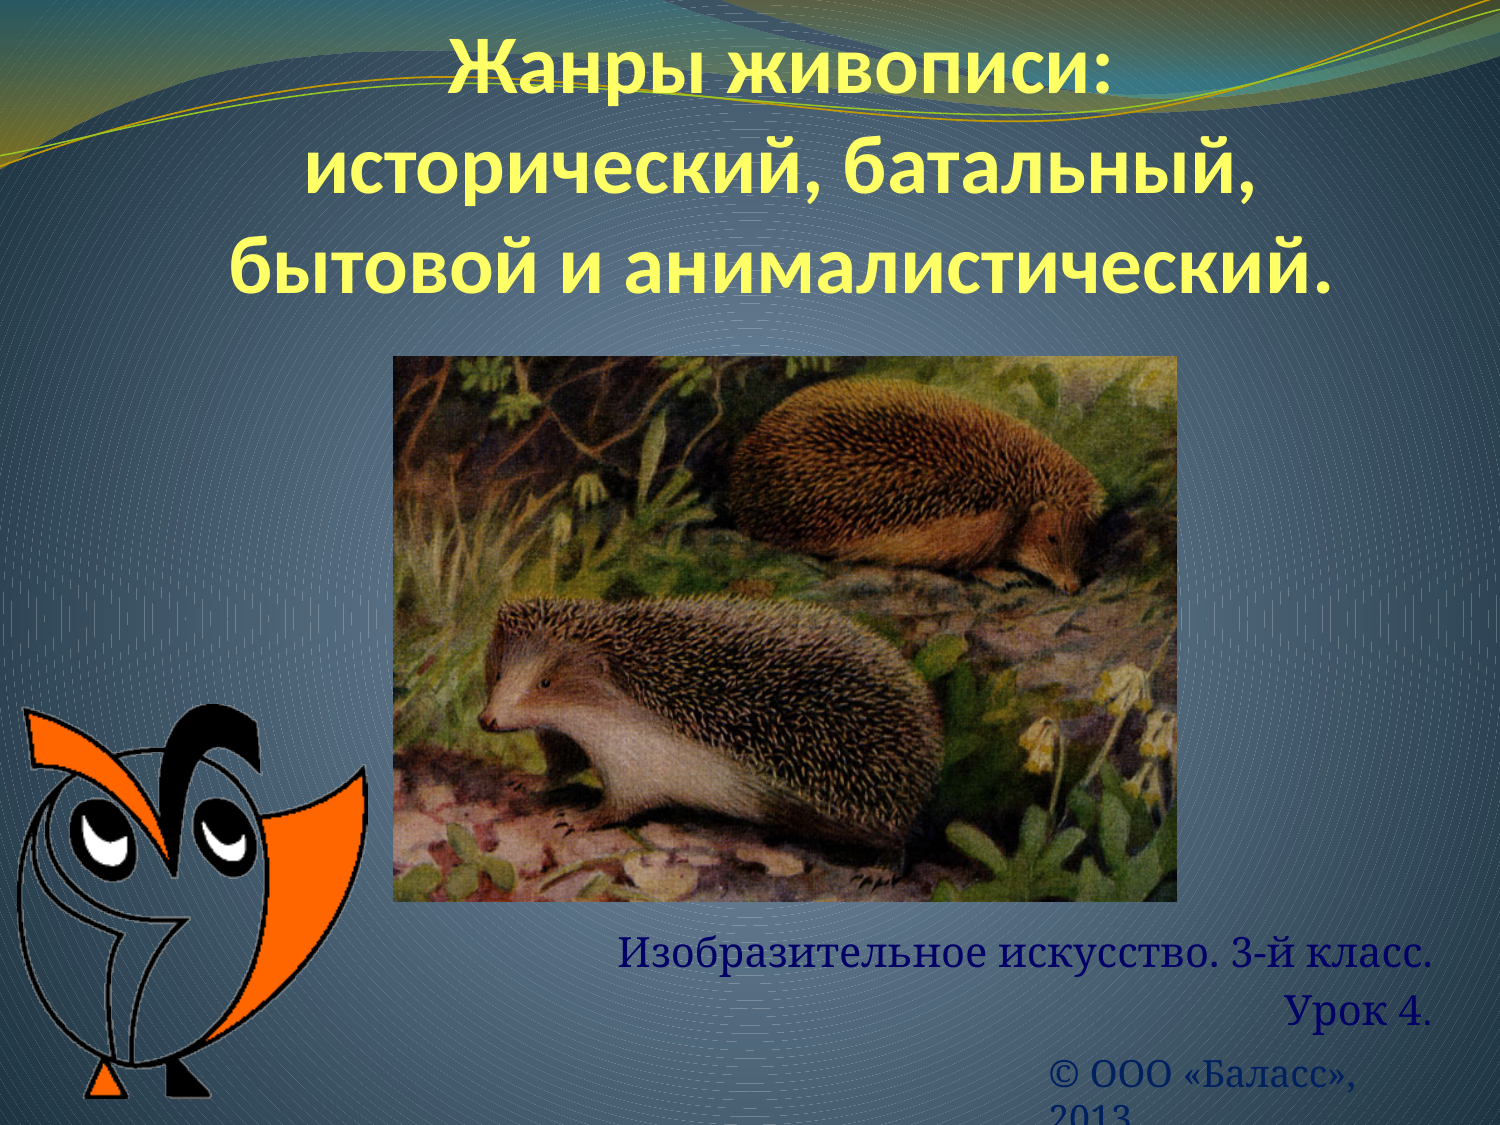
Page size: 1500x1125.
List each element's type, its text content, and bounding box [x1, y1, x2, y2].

title Жанры живописи: исторический, батальный, бытовой и анималистический. [206, 30, 1360, 311]
text_box © ООО «Баласс», 2013. [1033, 1042, 1454, 1125]
picture [393, 356, 1177, 902]
subtitle Изобразительное искусство. 3-й класс. Урок 4. [375, 917, 1437, 1046]
picture [17, 703, 368, 1100]
